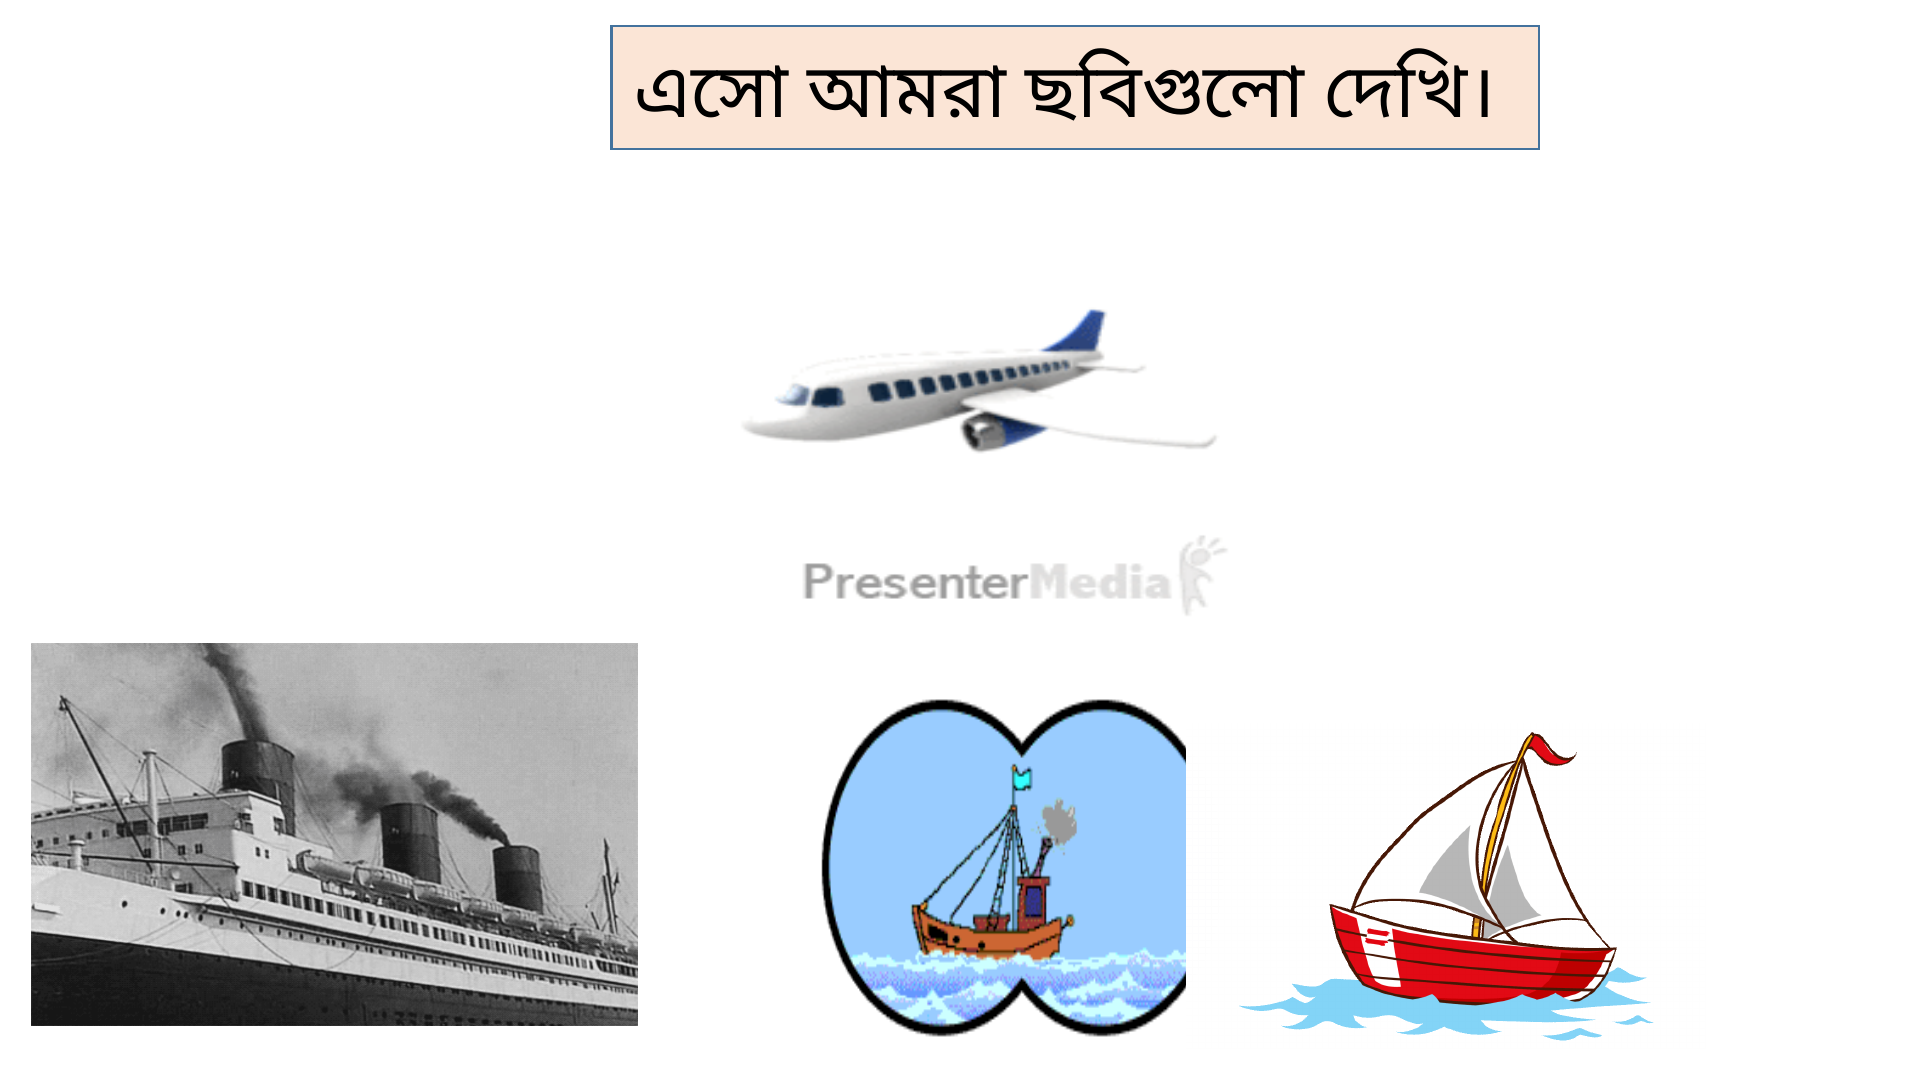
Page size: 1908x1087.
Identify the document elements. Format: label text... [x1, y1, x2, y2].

text_box এসো আমরা ছবিগুলো দেখি। [610, 25, 1540, 150]
picture [31, 643, 638, 1026]
picture [689, 161, 1307, 638]
picture [819, 696, 1706, 1049]
